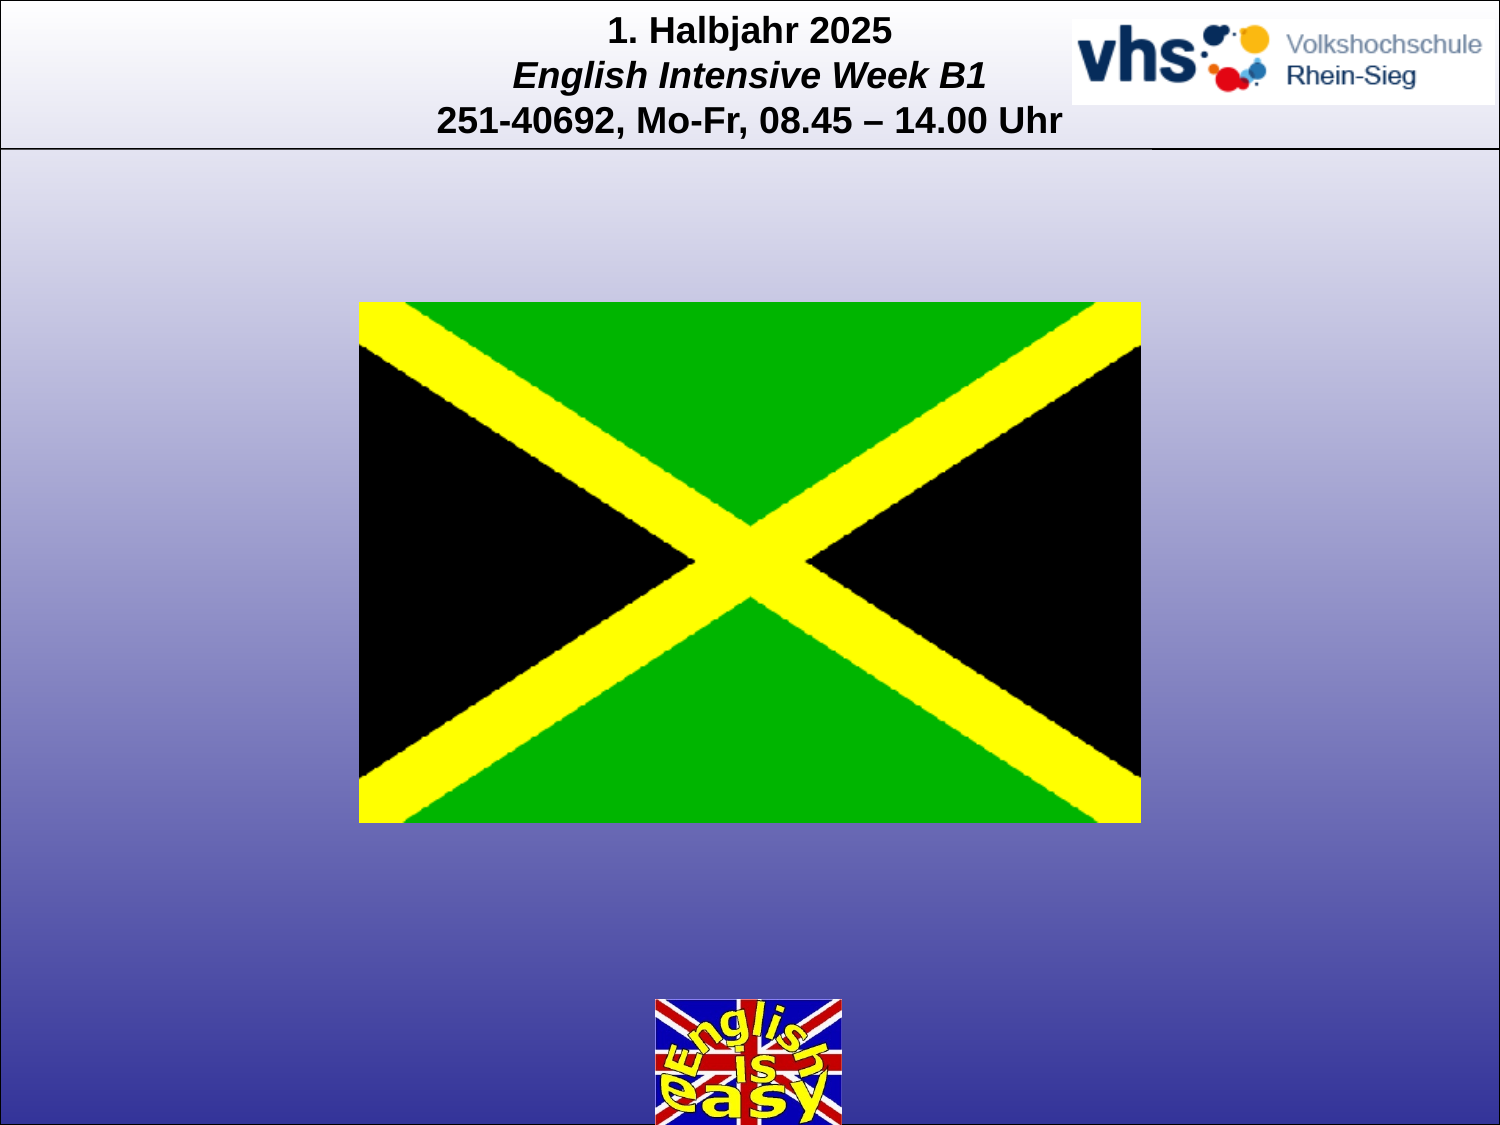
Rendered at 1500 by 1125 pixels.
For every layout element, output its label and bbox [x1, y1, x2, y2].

picture [655, 999, 842, 1125]
picture [359, 302, 1141, 823]
picture [1072, 19, 1495, 105]
